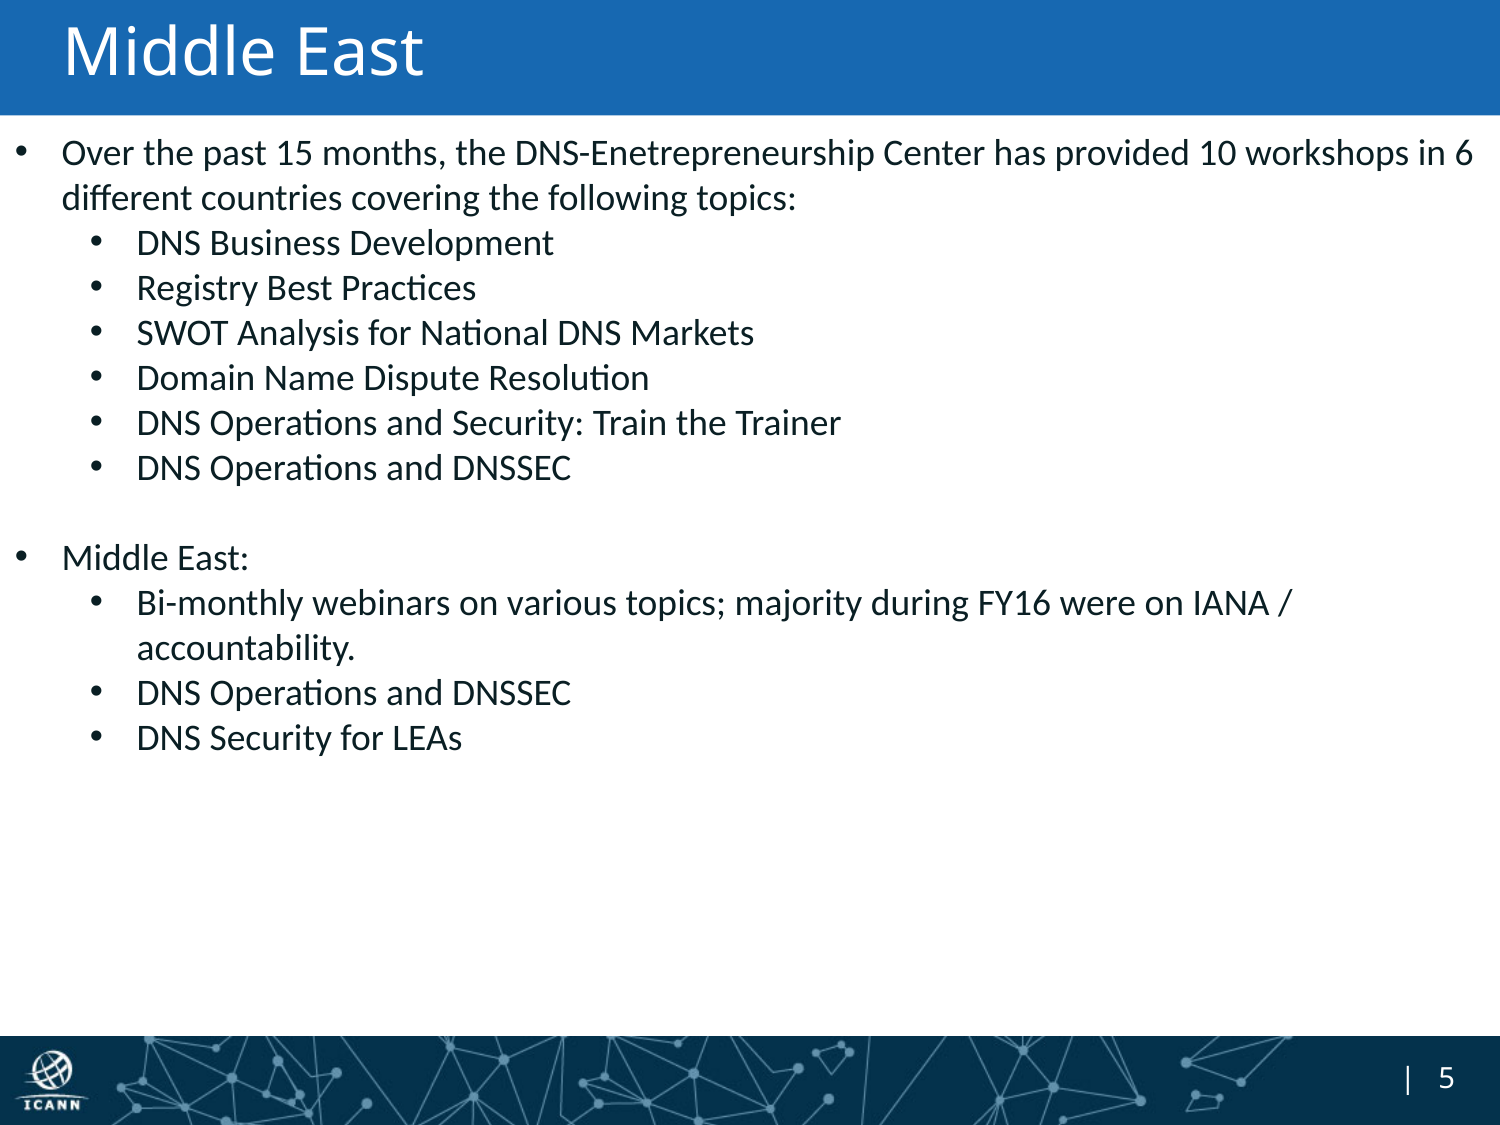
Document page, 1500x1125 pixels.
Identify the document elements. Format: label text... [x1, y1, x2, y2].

title Middle East [0, 0, 1500, 116]
text_box Over the past 15 months, the DNS-Enetrepreneurship Center has provided 10 workshops in 6 different countries covering the following topics: DNS Business Development Registry Best Practices SWOT Analysis for National DNS Markets Domain Name Dispute Resolution DNS Operations and Security: Train the Trainer DNS Operations and DNSSEC Middle East: Bi-monthly webinars on various topics; majority during FY16 were on IANA / accountability. DNS Operations and DNSSEC DNS Security for LEAs [0, 120, 1500, 811]
picture [0, 1036, 1500, 1125]
